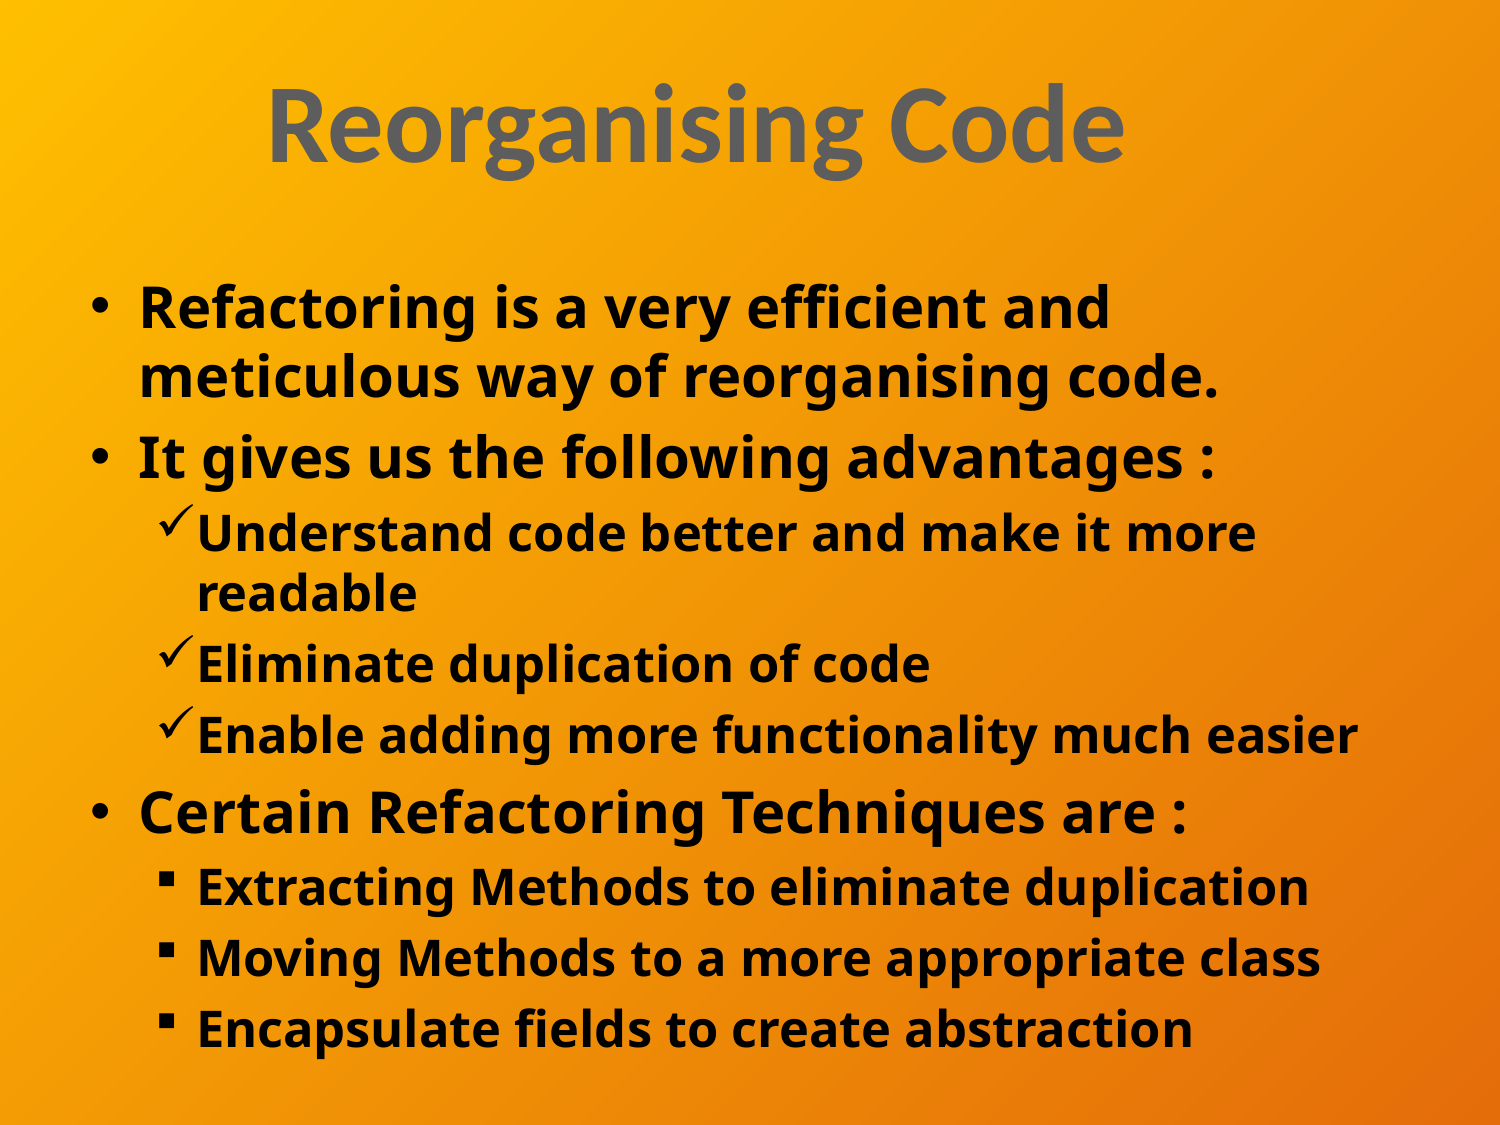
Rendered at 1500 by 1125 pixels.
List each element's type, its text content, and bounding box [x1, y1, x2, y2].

list Refactoring is a very efficient and meticulous way of reorganising code. It gives us the following advantages : Understand code better and make it more readable Eliminate duplication of code Enable adding more functionality much easier Certain Refactoring Techniques are : Extracting Methods to eliminate duplication Moving Methods to a more appropriate class Encapsulate fields to create abstraction [75, 262, 1425, 1083]
text_box Reorganising Code [251, 42, 1143, 193]
